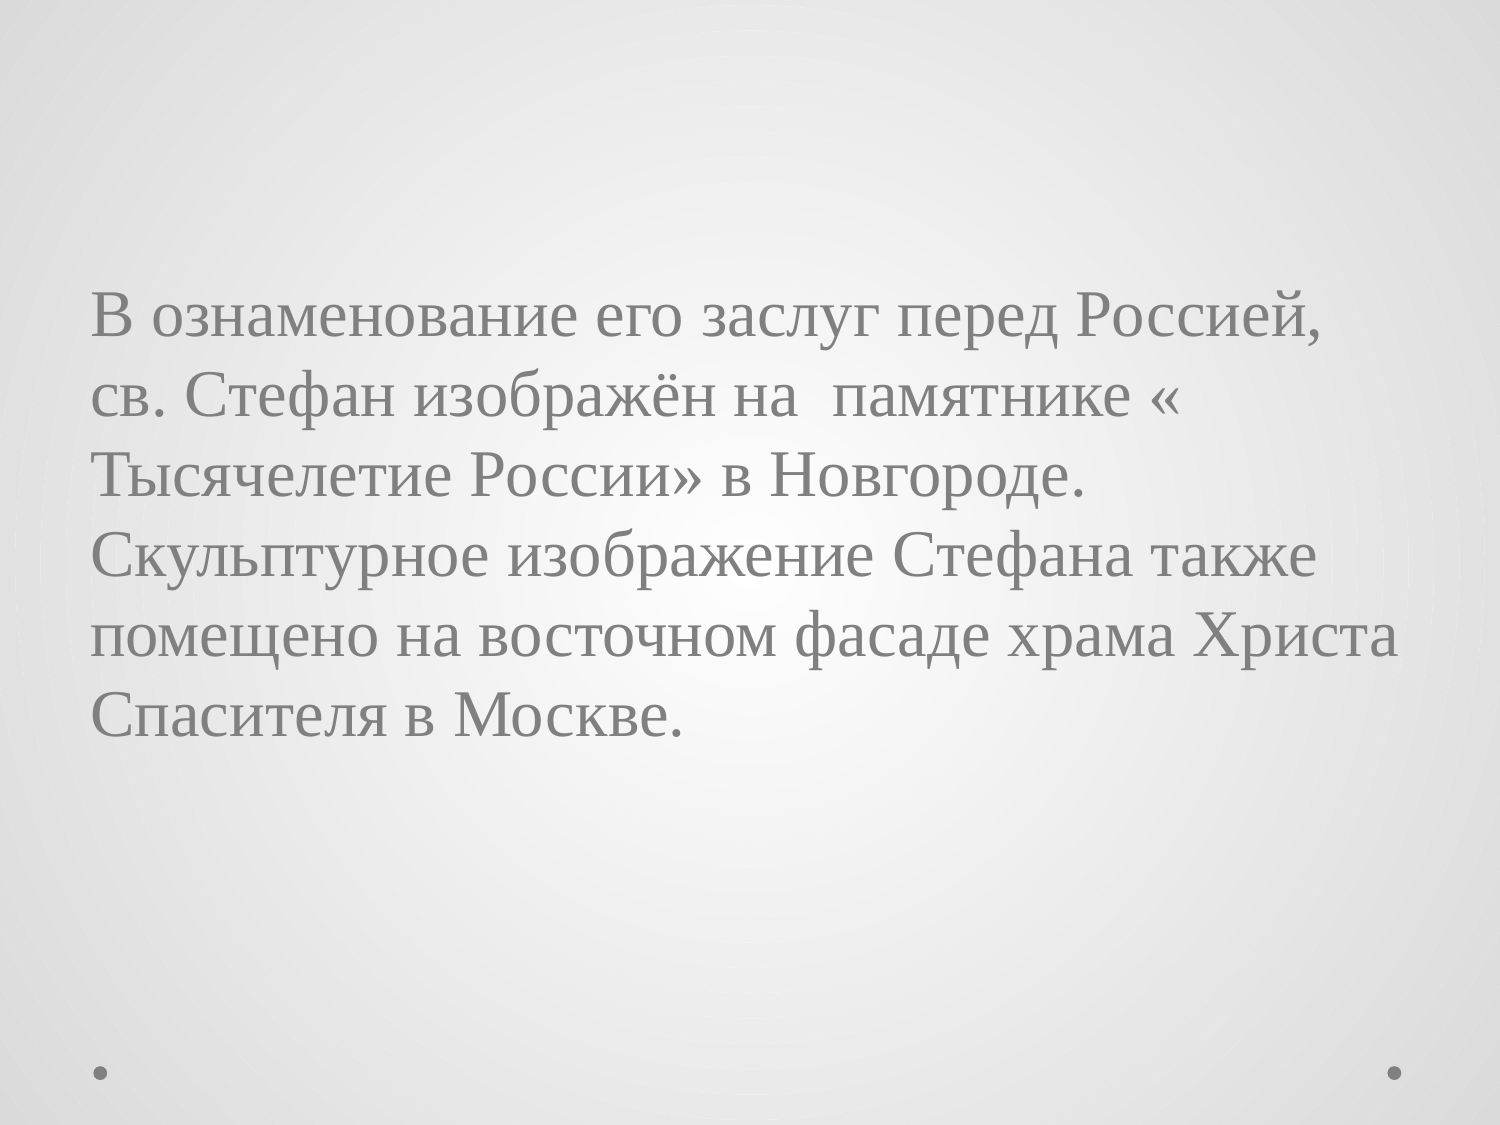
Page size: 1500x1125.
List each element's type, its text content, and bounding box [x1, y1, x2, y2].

list В ознаменование его заслуг перед Россией, св. Стефан изображён на памятнике « Тысячелетие России» в Новгороде. Скульптурное изображение Стефана также помещено на восточном фасаде храма Христа Спасителя в Москве. [75, 262, 1425, 1005]
